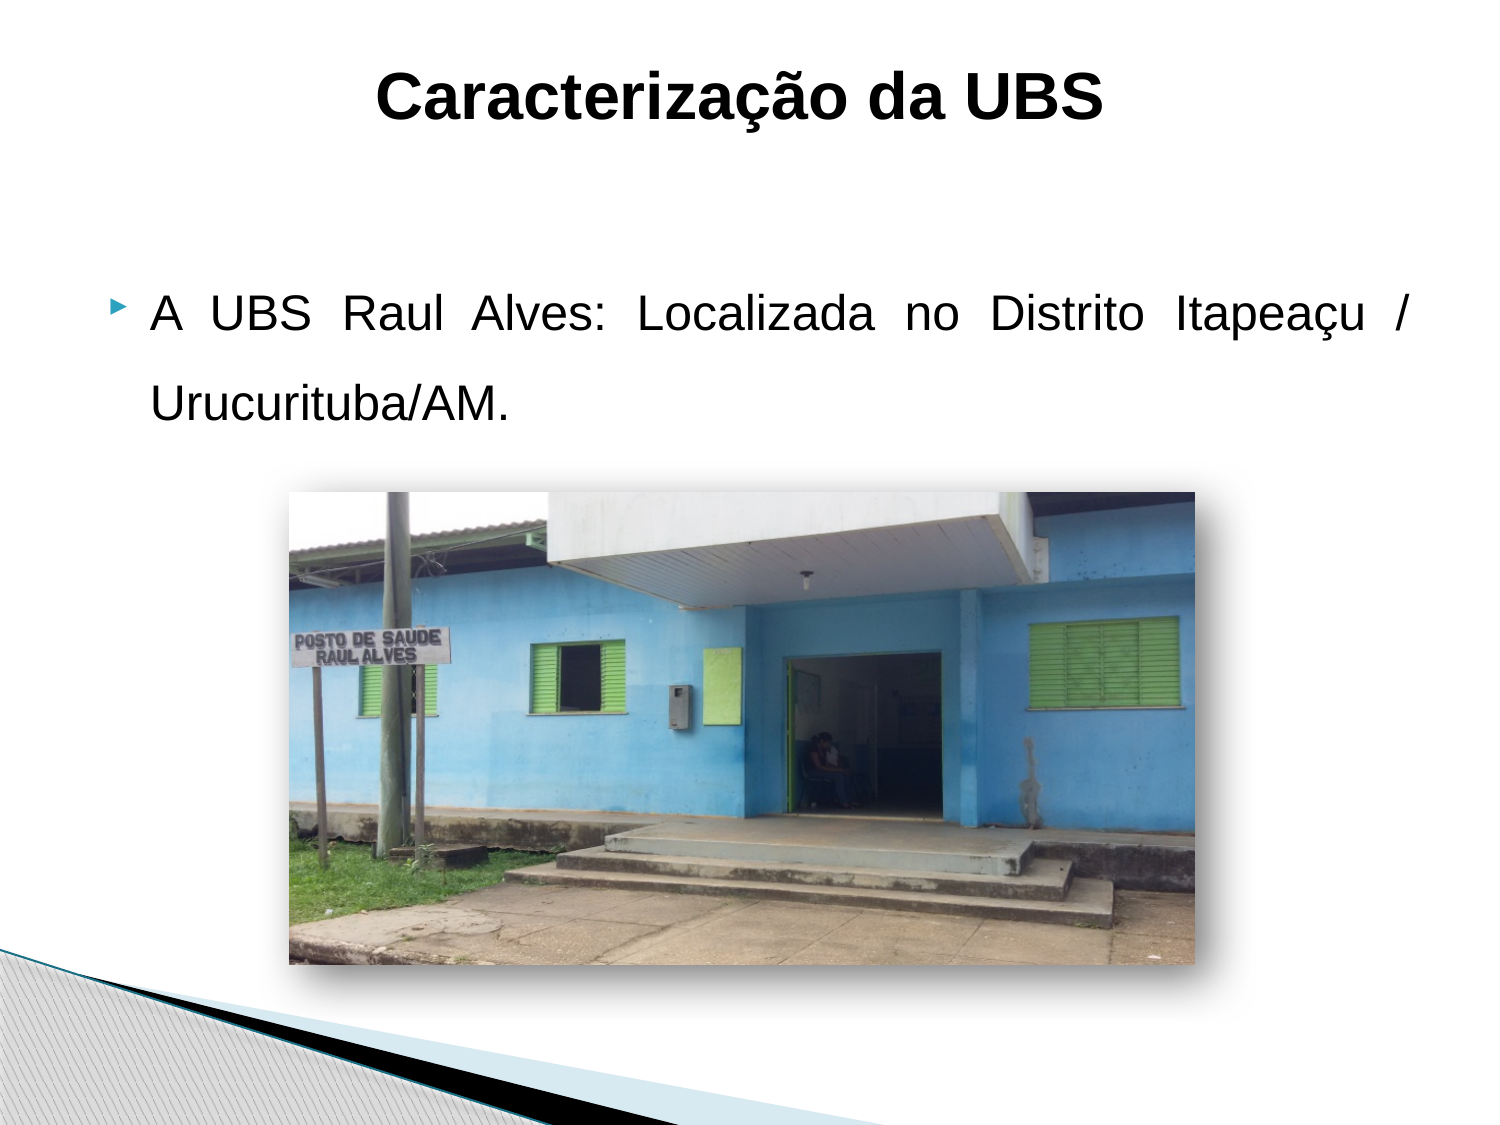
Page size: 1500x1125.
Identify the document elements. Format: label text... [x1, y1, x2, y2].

picture [288, 492, 1195, 965]
title Caracterização da UBS [75, 45, 1425, 233]
list A UBS Raul Alves: Localizada no Distrito Itapeaçu / Urucurituba/AM. [75, 243, 1425, 986]
